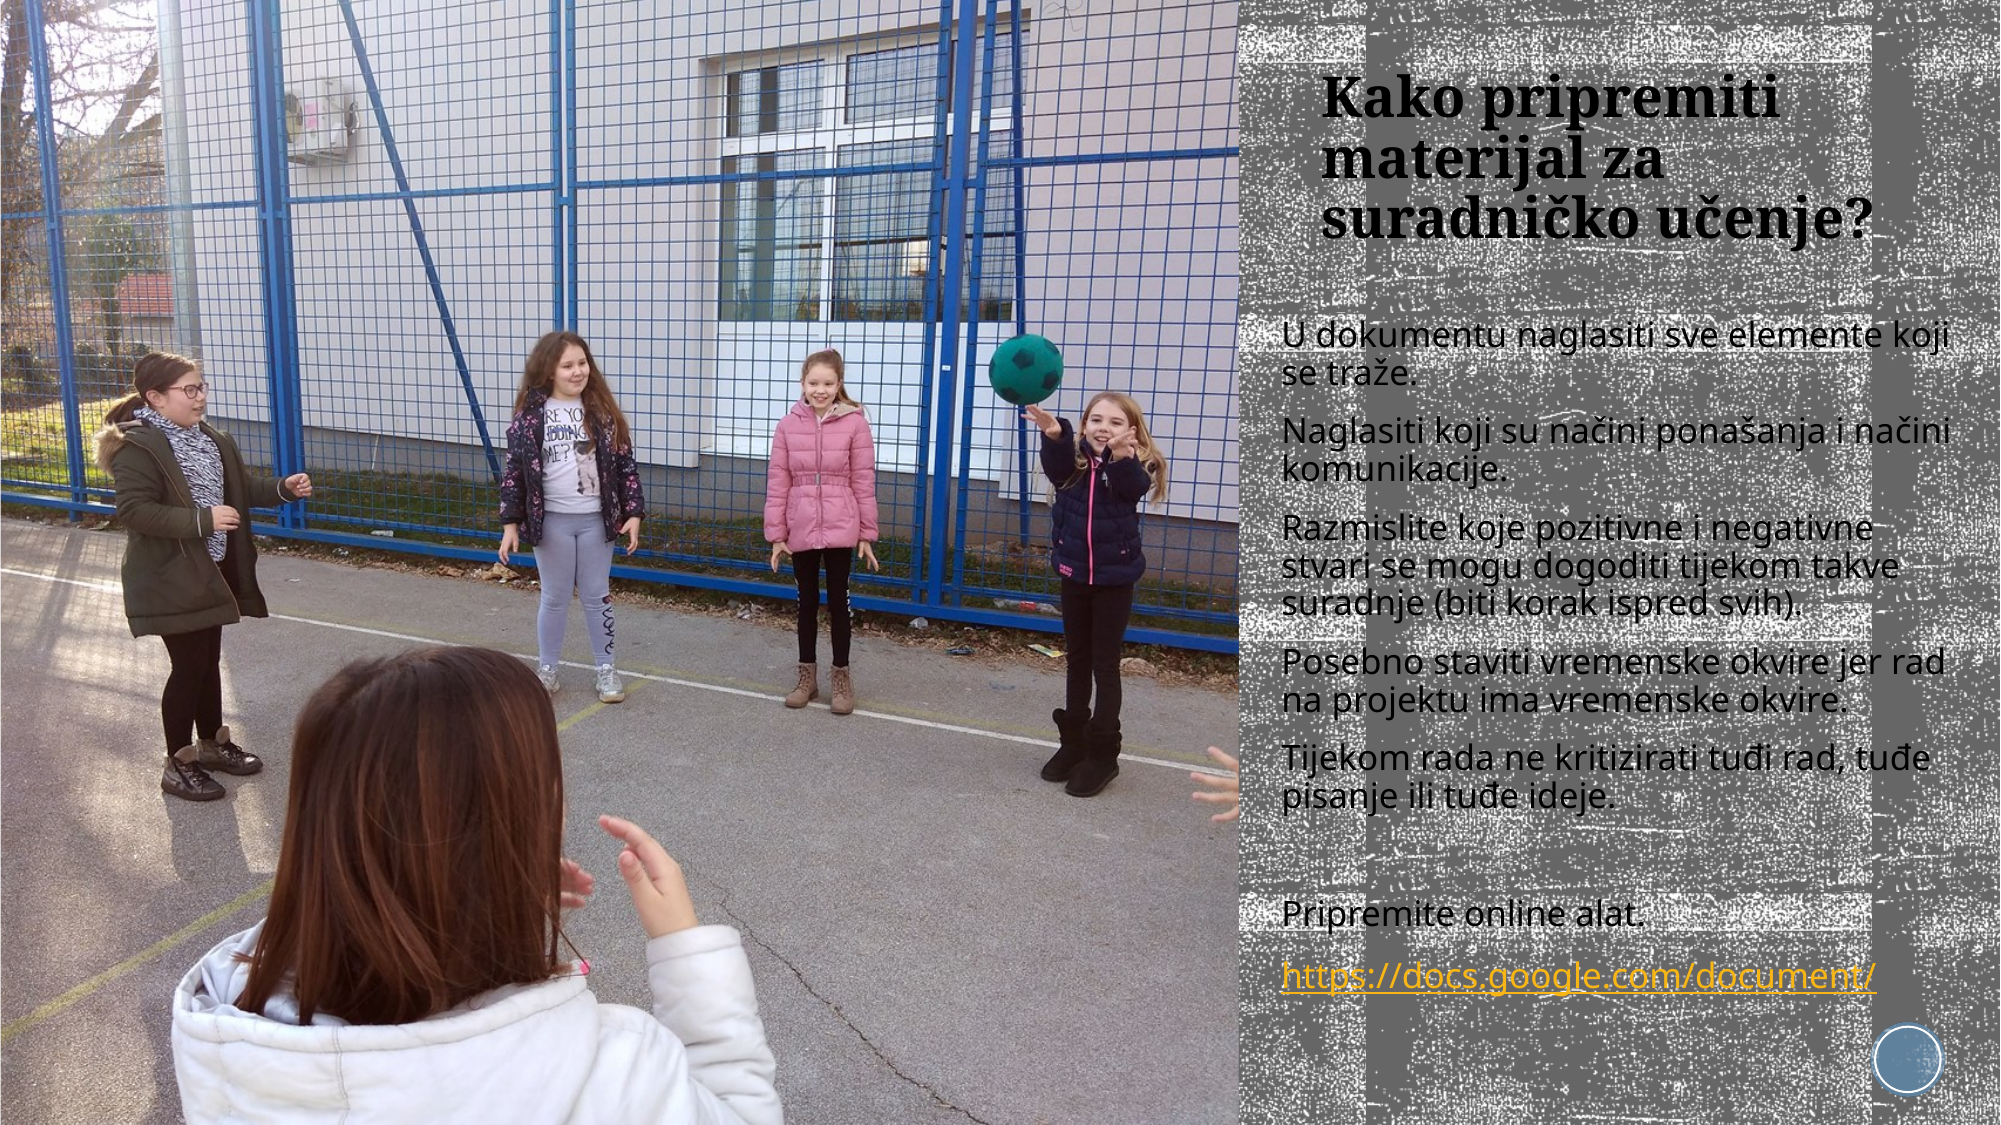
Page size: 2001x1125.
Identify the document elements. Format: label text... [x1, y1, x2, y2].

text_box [1872, 1024, 1943, 1096]
picture [0, 0, 1238, 1125]
list U dokumentu naglasiti sve elemente koji se traže. Naglasiti koji su načini ponašanja i načini komunikacije. Razmislite koje pozitivne i negativne stvari se mogu dogoditi tijekom takve suradnje (biti korak ispred svih). Posebno staviti vremenske okvire jer rad na projektu ima vremenske okvire. Tijekom rada ne kritizirati tuđi rad, tuđe pisanje ili tuđe ideje. Pripremite online alat. https://docs.google.com/document/ [1266, 309, 1973, 1008]
text_box [1240, 0, 2000, 1125]
title Kako pripremiti materijal za suradničko učenje? [1306, 28, 1933, 292]
